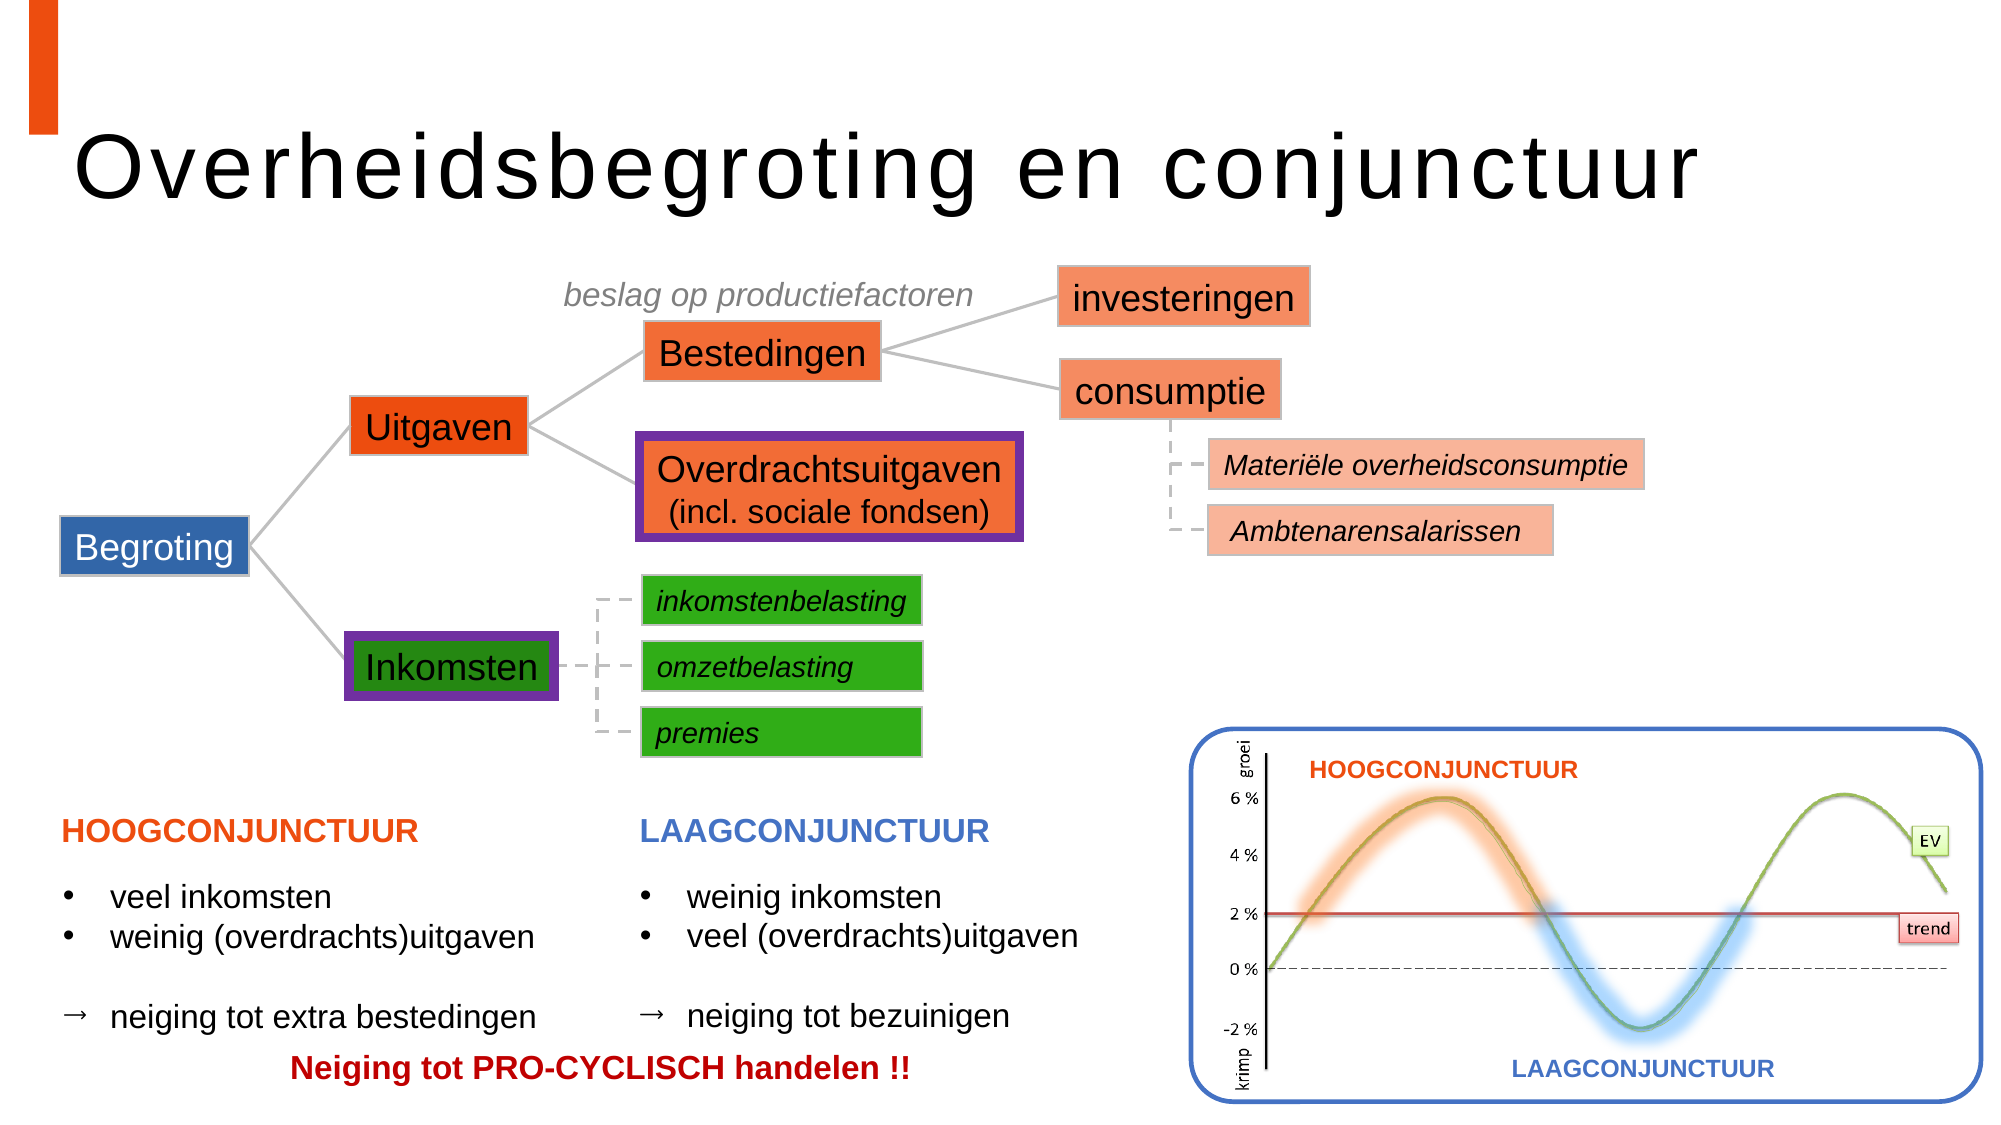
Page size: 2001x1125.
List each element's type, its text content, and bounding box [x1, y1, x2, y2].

picture [639, 1002, 664, 1027]
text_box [528, 320, 883, 425]
picture [63, 1003, 87, 1027]
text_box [529, 425, 1020, 538]
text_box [1170, 419, 1645, 556]
text_box Neiging tot PRO-CYCLISCH handelen !! [275, 1038, 927, 1094]
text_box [250, 545, 555, 697]
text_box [554, 574, 923, 758]
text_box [250, 395, 529, 545]
text_box Begroting [59, 515, 250, 577]
text_box weinig inkomsten veel (overdrachts)uitgaven neiging tot bezuinigen [625, 867, 1095, 1042]
text_box LAAGCONJUNCTUUR [624, 801, 1006, 857]
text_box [882, 265, 1312, 420]
text_box veel inkomsten weinig (overdrachts)uitgaven neiging tot extra bestedingen [48, 867, 553, 1043]
text_box beslag op productiefactoren [548, 265, 882, 320]
text_box HOOGCONJUNCTUUR [46, 801, 439, 857]
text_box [1190, 728, 1981, 1102]
title Overheidsbegroting en conjunctuur [58, 59, 1945, 278]
